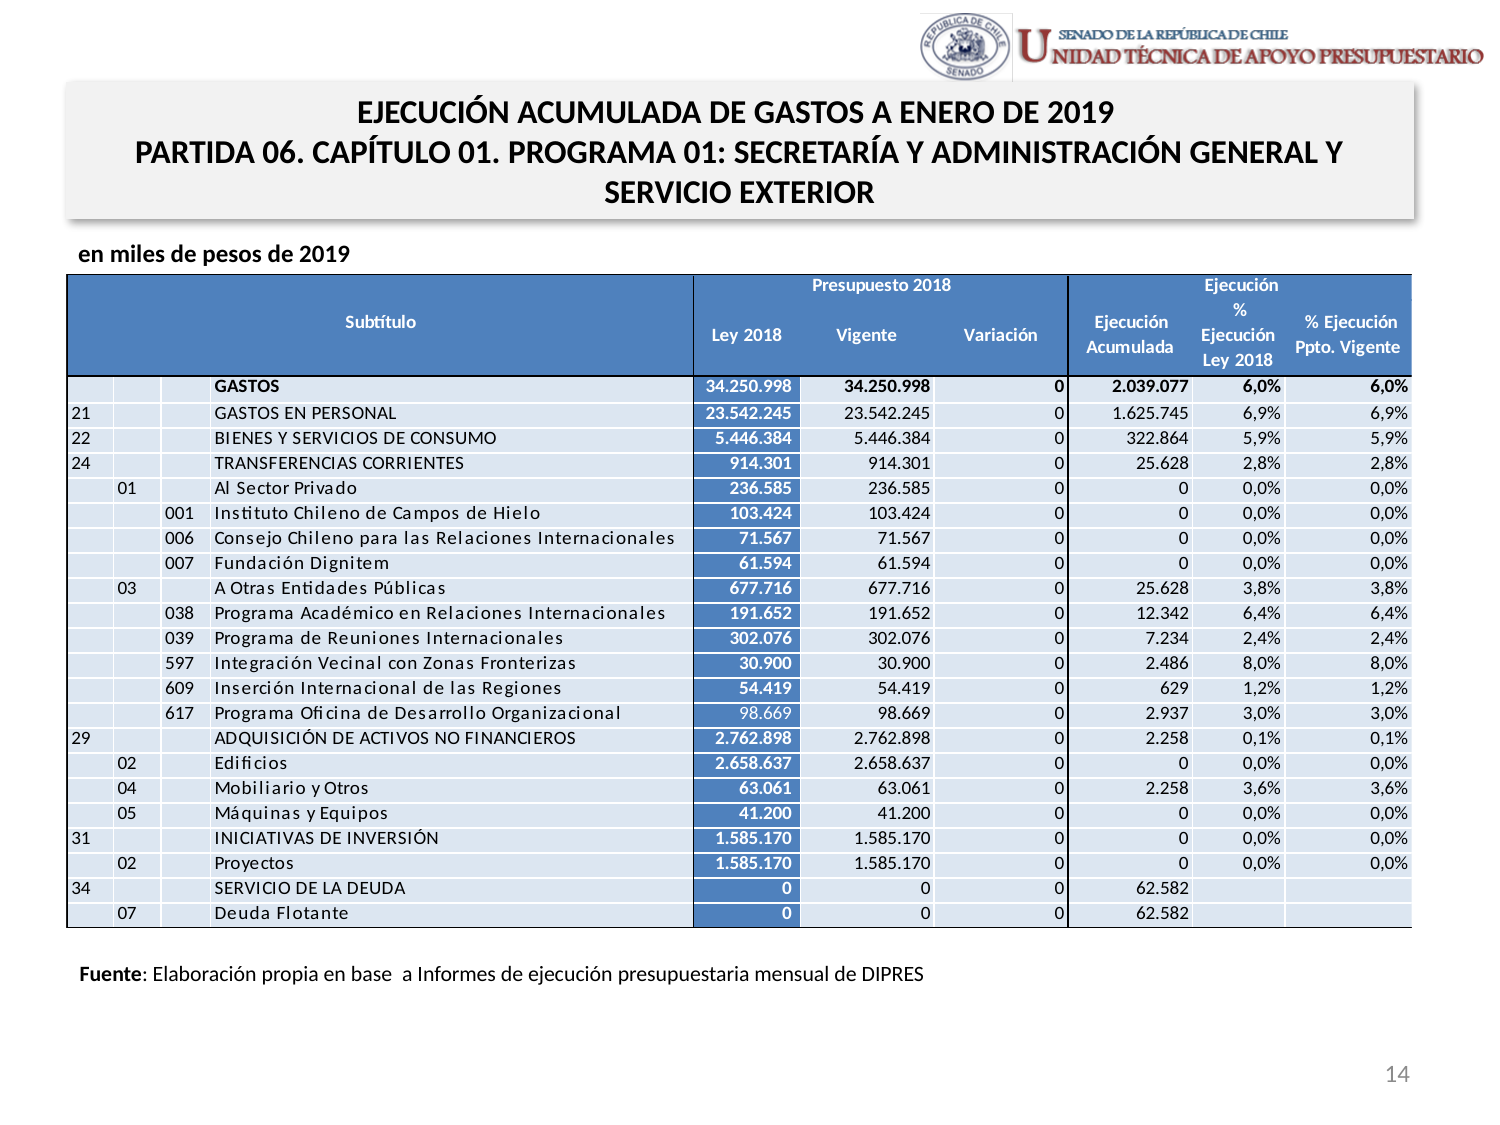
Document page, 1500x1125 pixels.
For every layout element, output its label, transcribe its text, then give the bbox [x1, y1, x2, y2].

text_box EJECUCIÓN ACUMULADA DE GASTOS A ENERO DE 2019 PARTIDA 06. CAPÍTULO 01. PROGRAMA 01: SECRETARÍA Y ADMINISTRACIÓN GENERAL Y SERVICIO EXTERIOR [66, 82, 1414, 219]
footer Fuente: Elaboración propia en base a Informes de ejecución presupuestaria mensual de DIPRES [64, 952, 1444, 1013]
picture [920, 2, 1499, 116]
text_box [66, 273, 1414, 929]
text_box en miles de pesos de 2019 [63, 229, 1414, 268]
slide_number 14 [1074, 1042, 1425, 1103]
